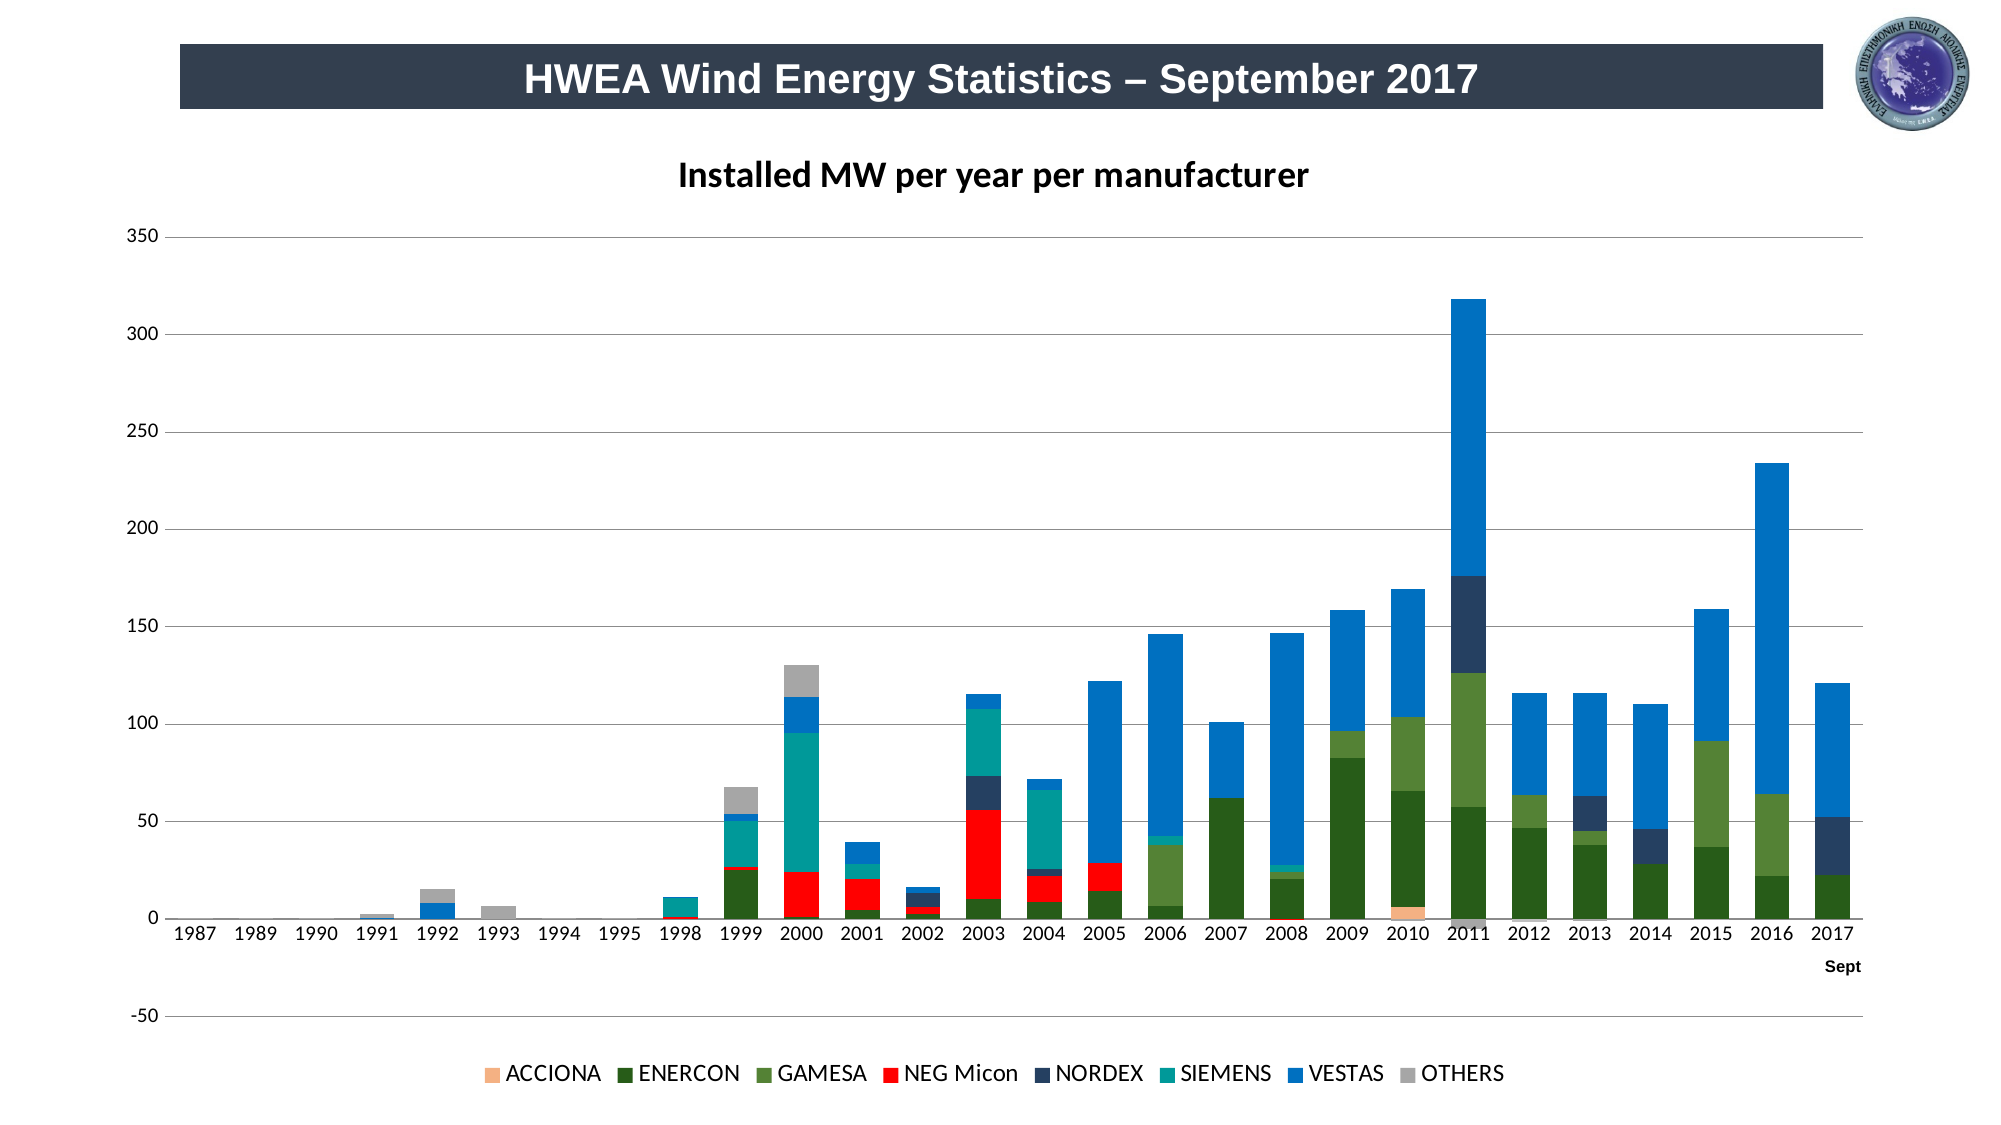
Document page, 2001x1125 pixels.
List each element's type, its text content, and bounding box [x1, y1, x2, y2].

text_box HWEA Wind Energy Statistics – September 2017 [180, 44, 1824, 109]
picture [1849, 8, 1981, 140]
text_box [89, 120, 1906, 1094]
